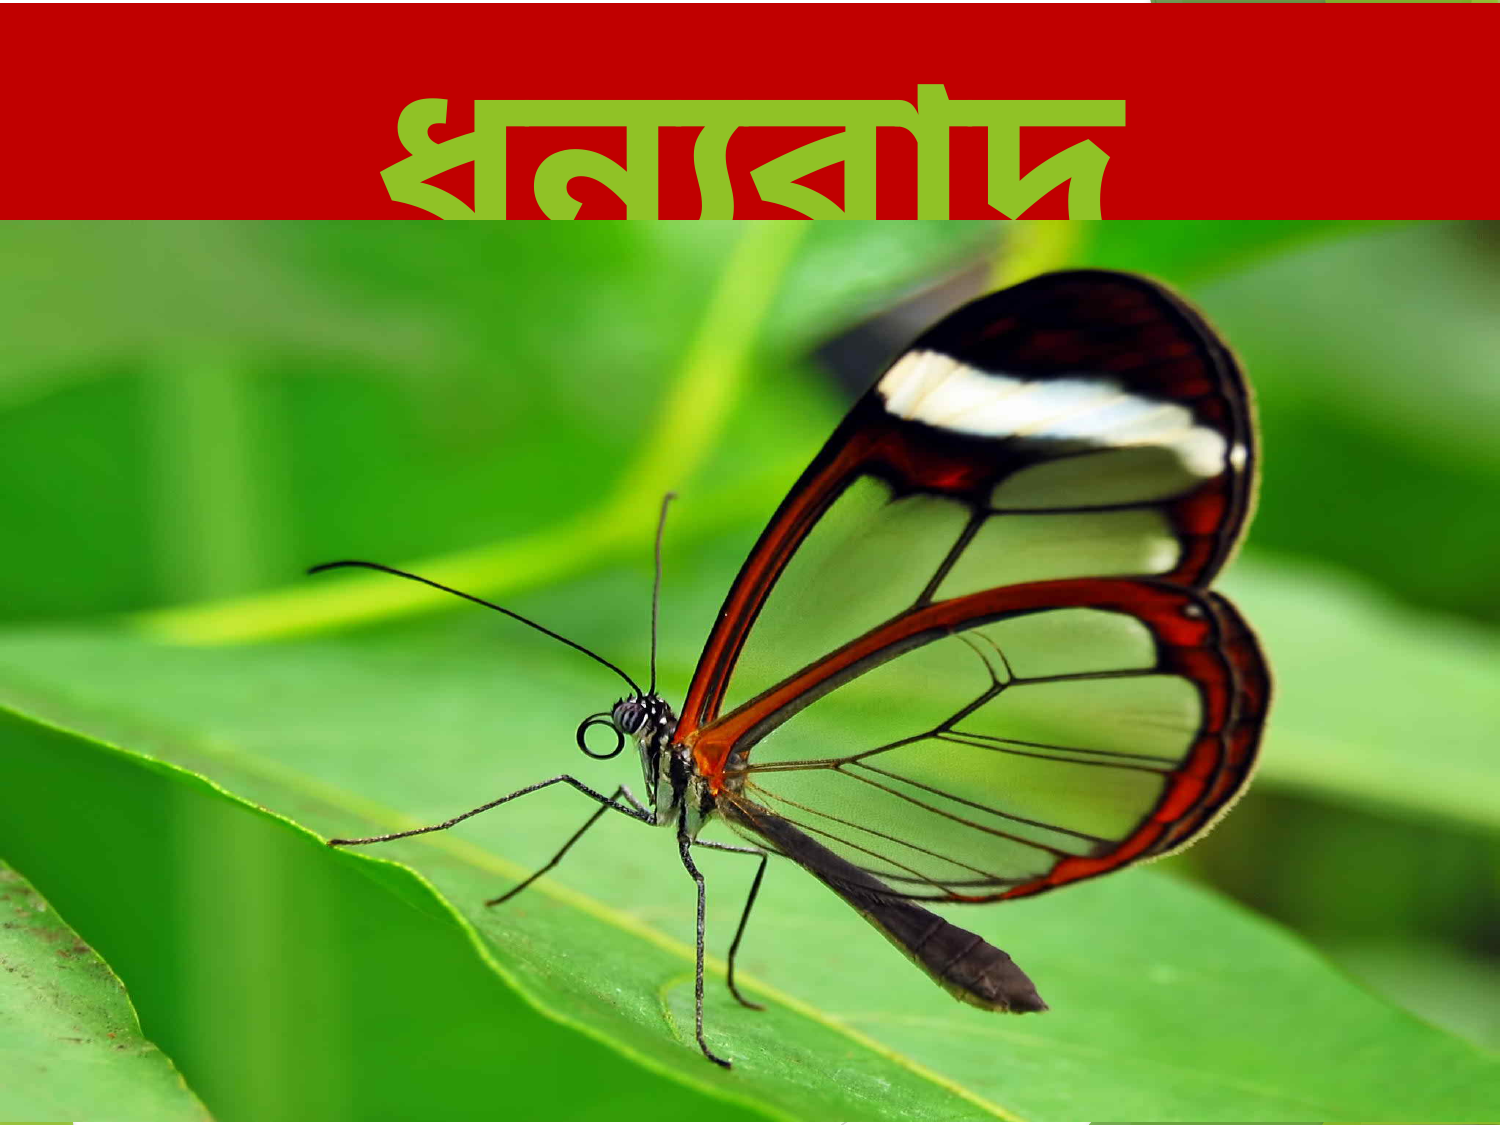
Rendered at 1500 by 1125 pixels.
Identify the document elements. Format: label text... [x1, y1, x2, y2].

title ধন্যবাদ [0, 3, 1500, 219]
picture [0, 219, 1500, 1123]
